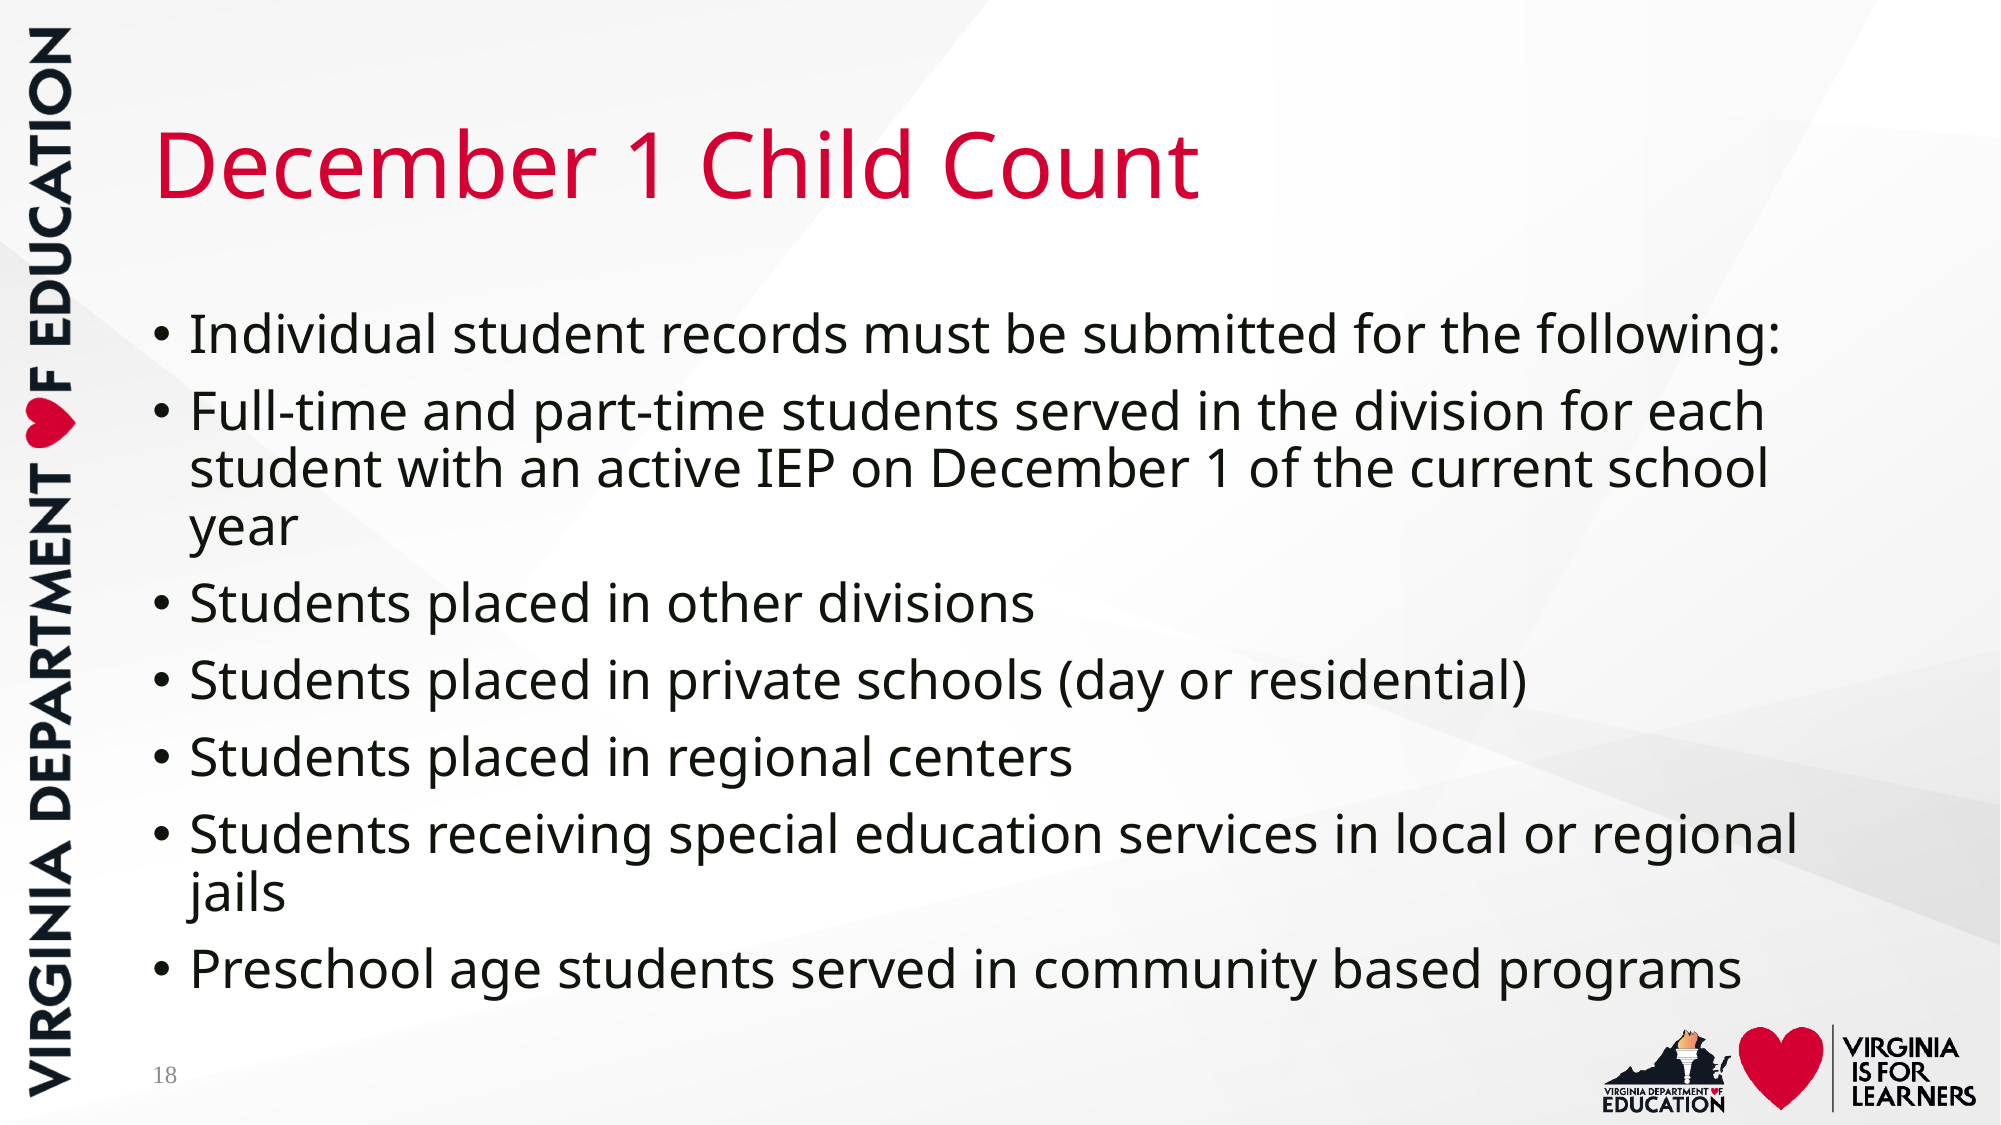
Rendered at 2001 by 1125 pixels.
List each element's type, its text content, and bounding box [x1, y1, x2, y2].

list Individual student records must be submitted for the following: Full-time and part-time students served in the division for each student with an active IEP on December 1 of the current school year Students placed in other divisions Students placed in private schools (day or residential) Students placed in regional centers Students receiving special education services in local or regional jails Preschool age students served in community based programs [137, 299, 1863, 1014]
picture [0, 0, 2001, 1125]
title December 1 Child Count [137, 59, 1863, 278]
slide_number 18 [137, 1043, 588, 1104]
